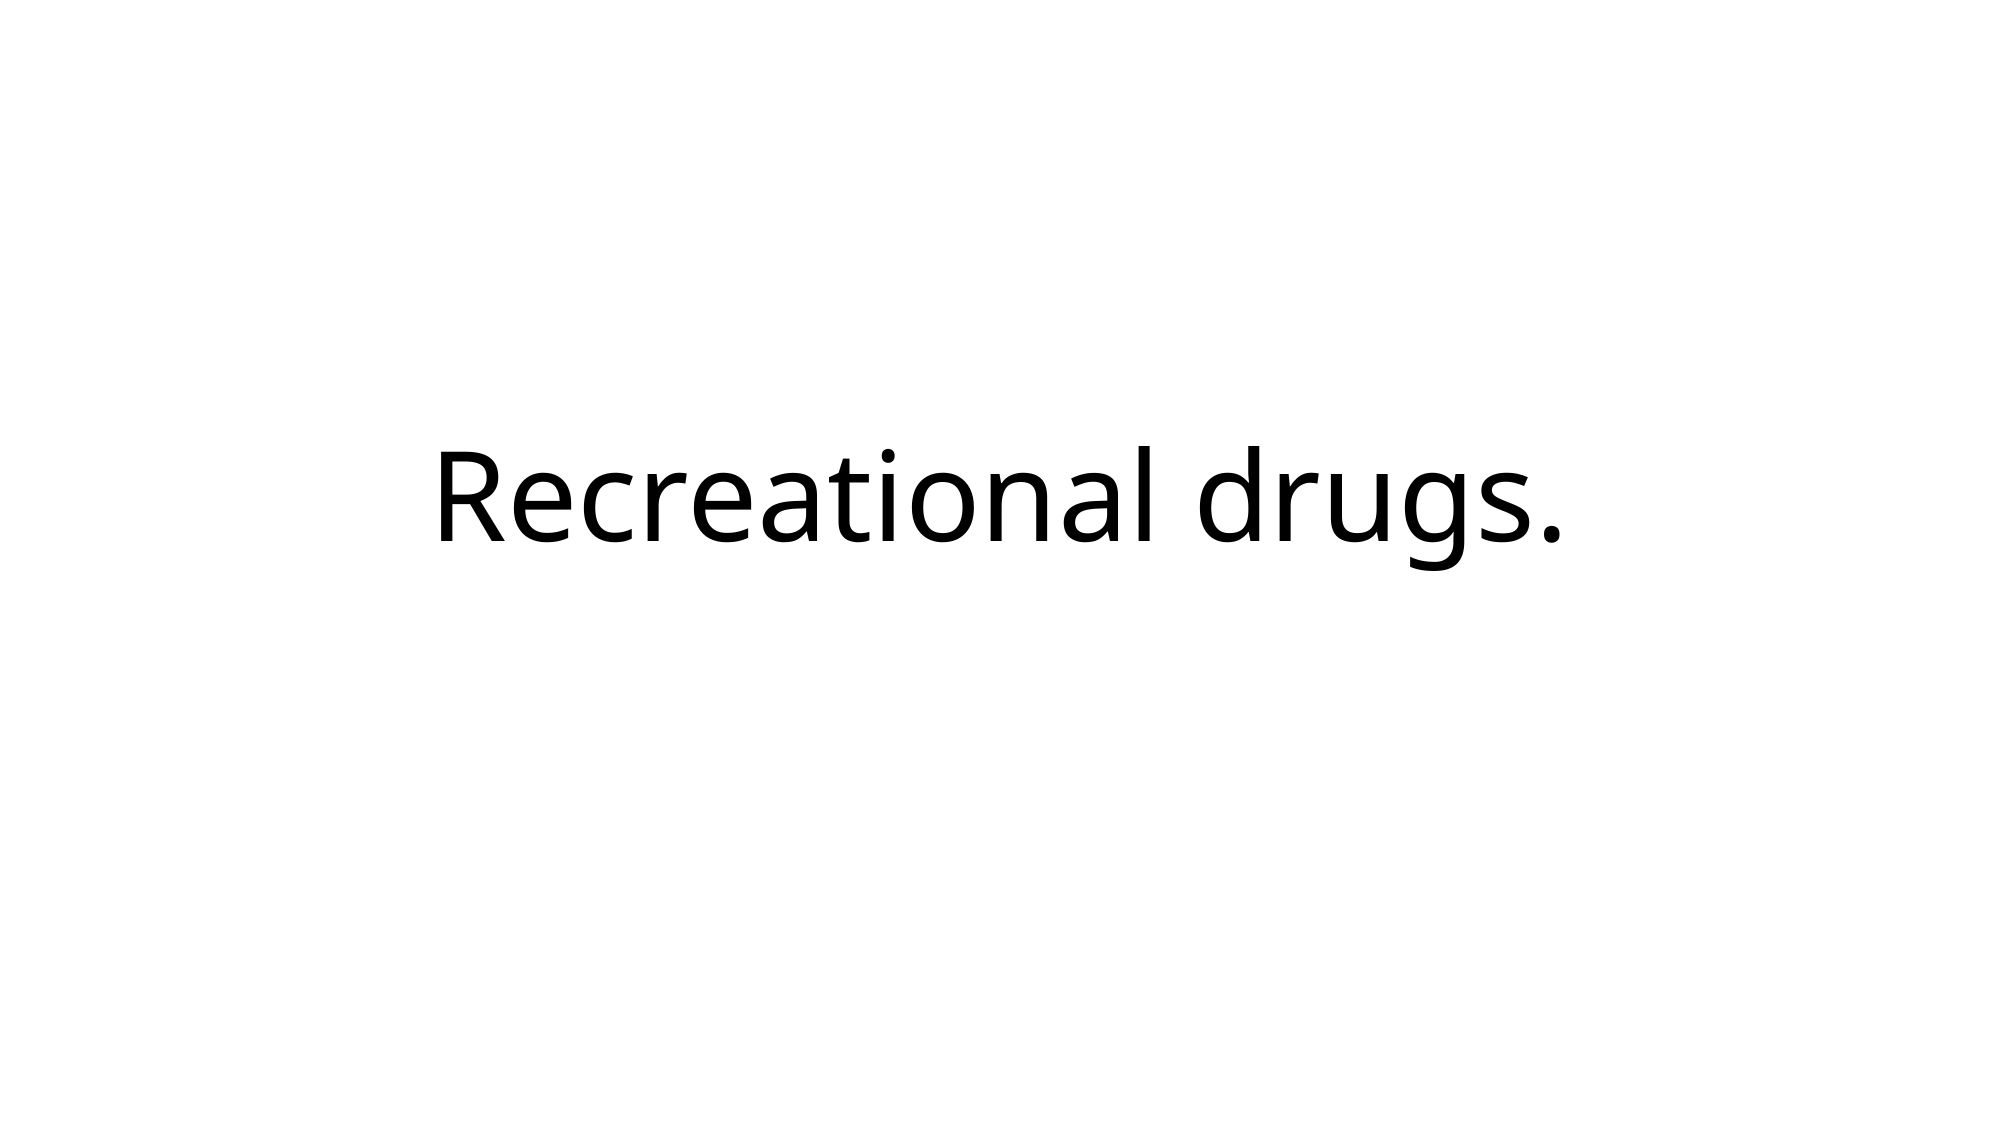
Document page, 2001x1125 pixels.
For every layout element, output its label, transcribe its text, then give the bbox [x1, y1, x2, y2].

title Recreational drugs. [249, 184, 1750, 576]
